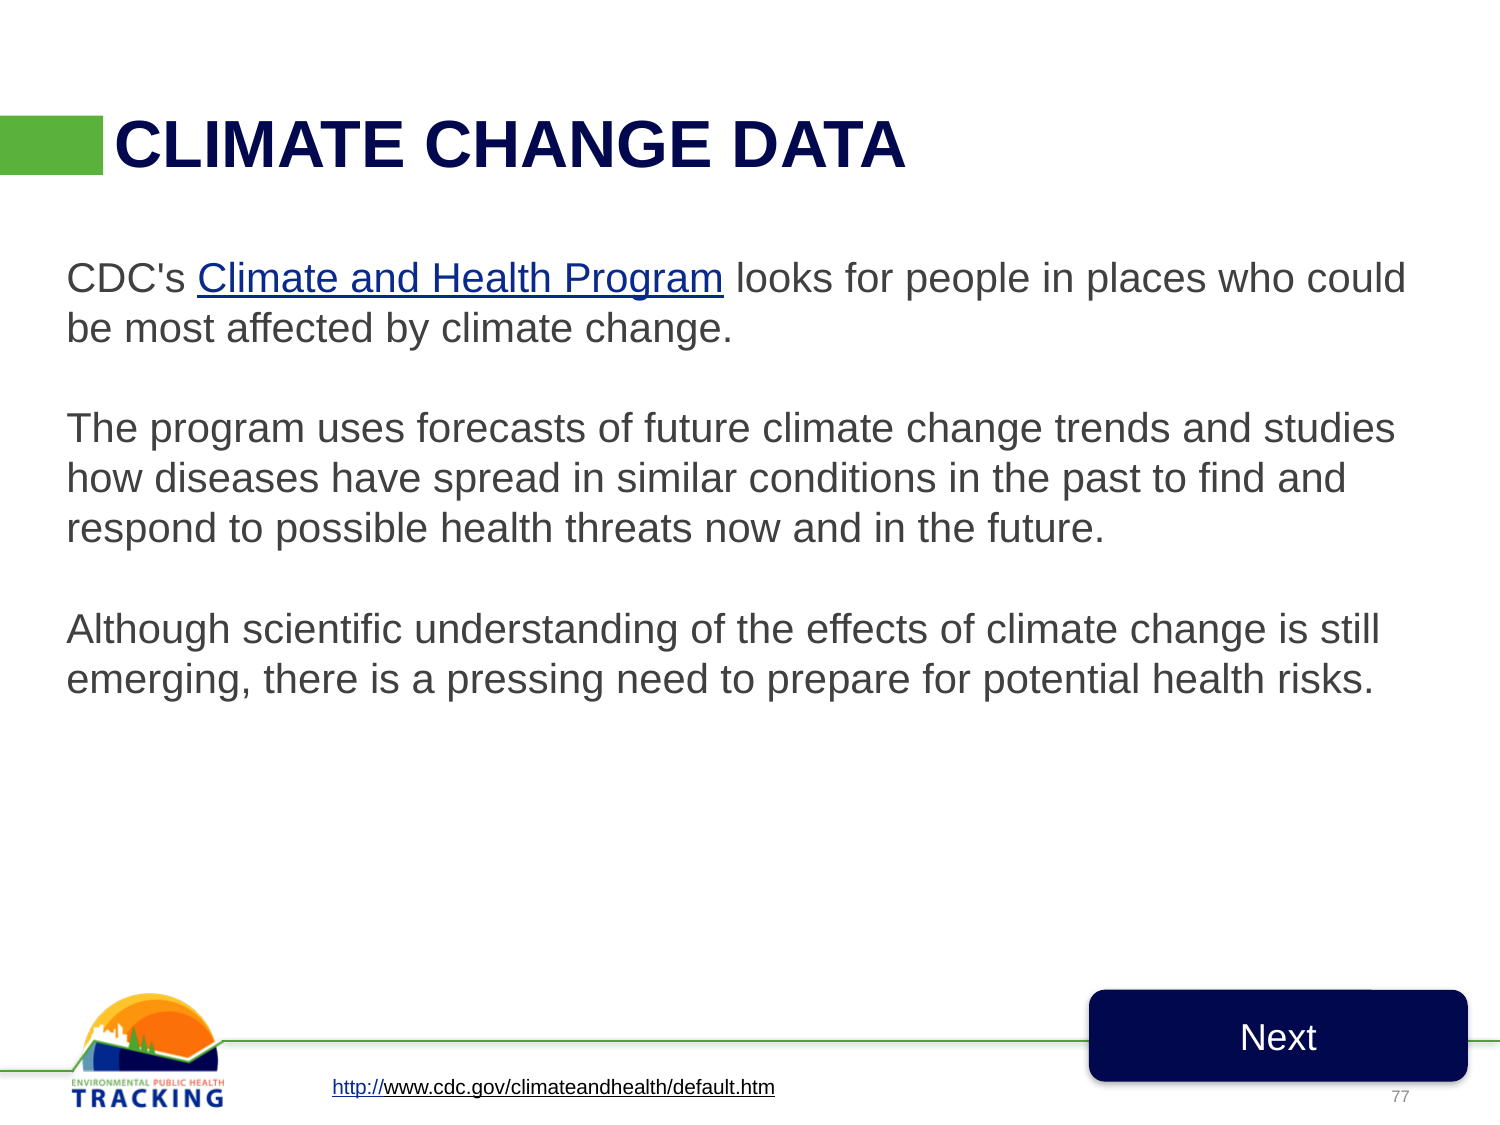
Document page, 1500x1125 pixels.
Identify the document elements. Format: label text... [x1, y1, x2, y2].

slide_number 77 [1074, 1066, 1425, 1125]
text_box Next [1088, 989, 1468, 1082]
text_box CDC's Climate and Health Program looks for people in places who could be most affected by climate change. The program uses forecasts of future climate change trends and studies how diseases have spread in similar conditions in the past to find and respond to possible health threats now and in the future. Although scientific understanding of the effects of climate change is still emerging, there is a pressing need to prepare for potential health risks. [51, 243, 1439, 709]
text_box http://www.cdc.gov/climateandhealth/default.htm [317, 1066, 1068, 1106]
picture [57, 977, 241, 1122]
text_box [0, 113, 99, 177]
title CLIMATE CHANGE DATA [99, 46, 1450, 235]
